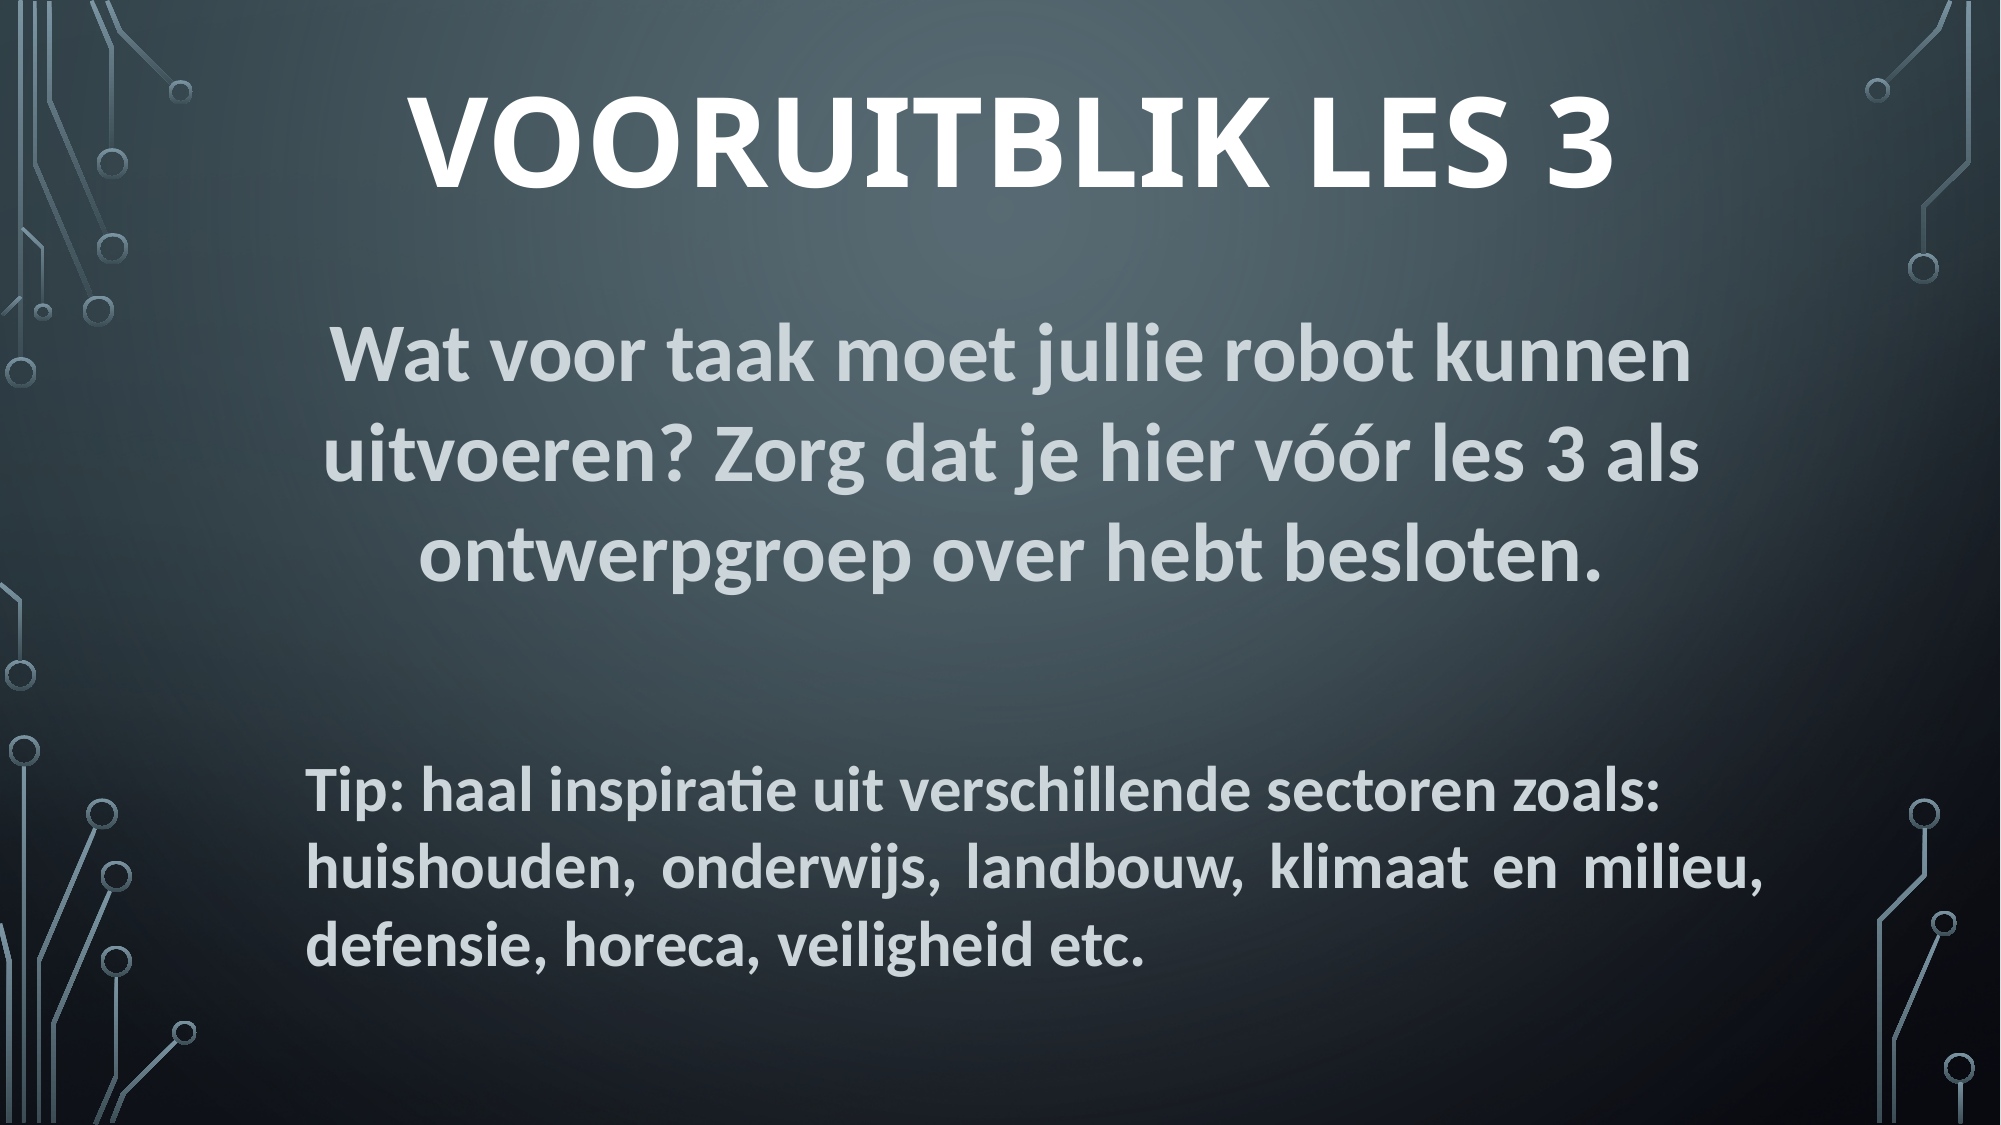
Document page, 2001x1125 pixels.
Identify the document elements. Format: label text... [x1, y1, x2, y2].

text_box Vooruitblik les 3 [291, 60, 1734, 234]
text_box Wat voor taak moet jullie robot kunnen uitvoeren? Zorg dat je hier vóór les 3 als ontwerpgroep over hebt besloten. [291, 290, 1734, 606]
text_box Tip: haal inspiratie uit verschillende sectoren zoals: huishouden, onderwijs, landbouw, klimaat en milieu, defensie, horeca, veiligheid etc. [291, 739, 1782, 987]
